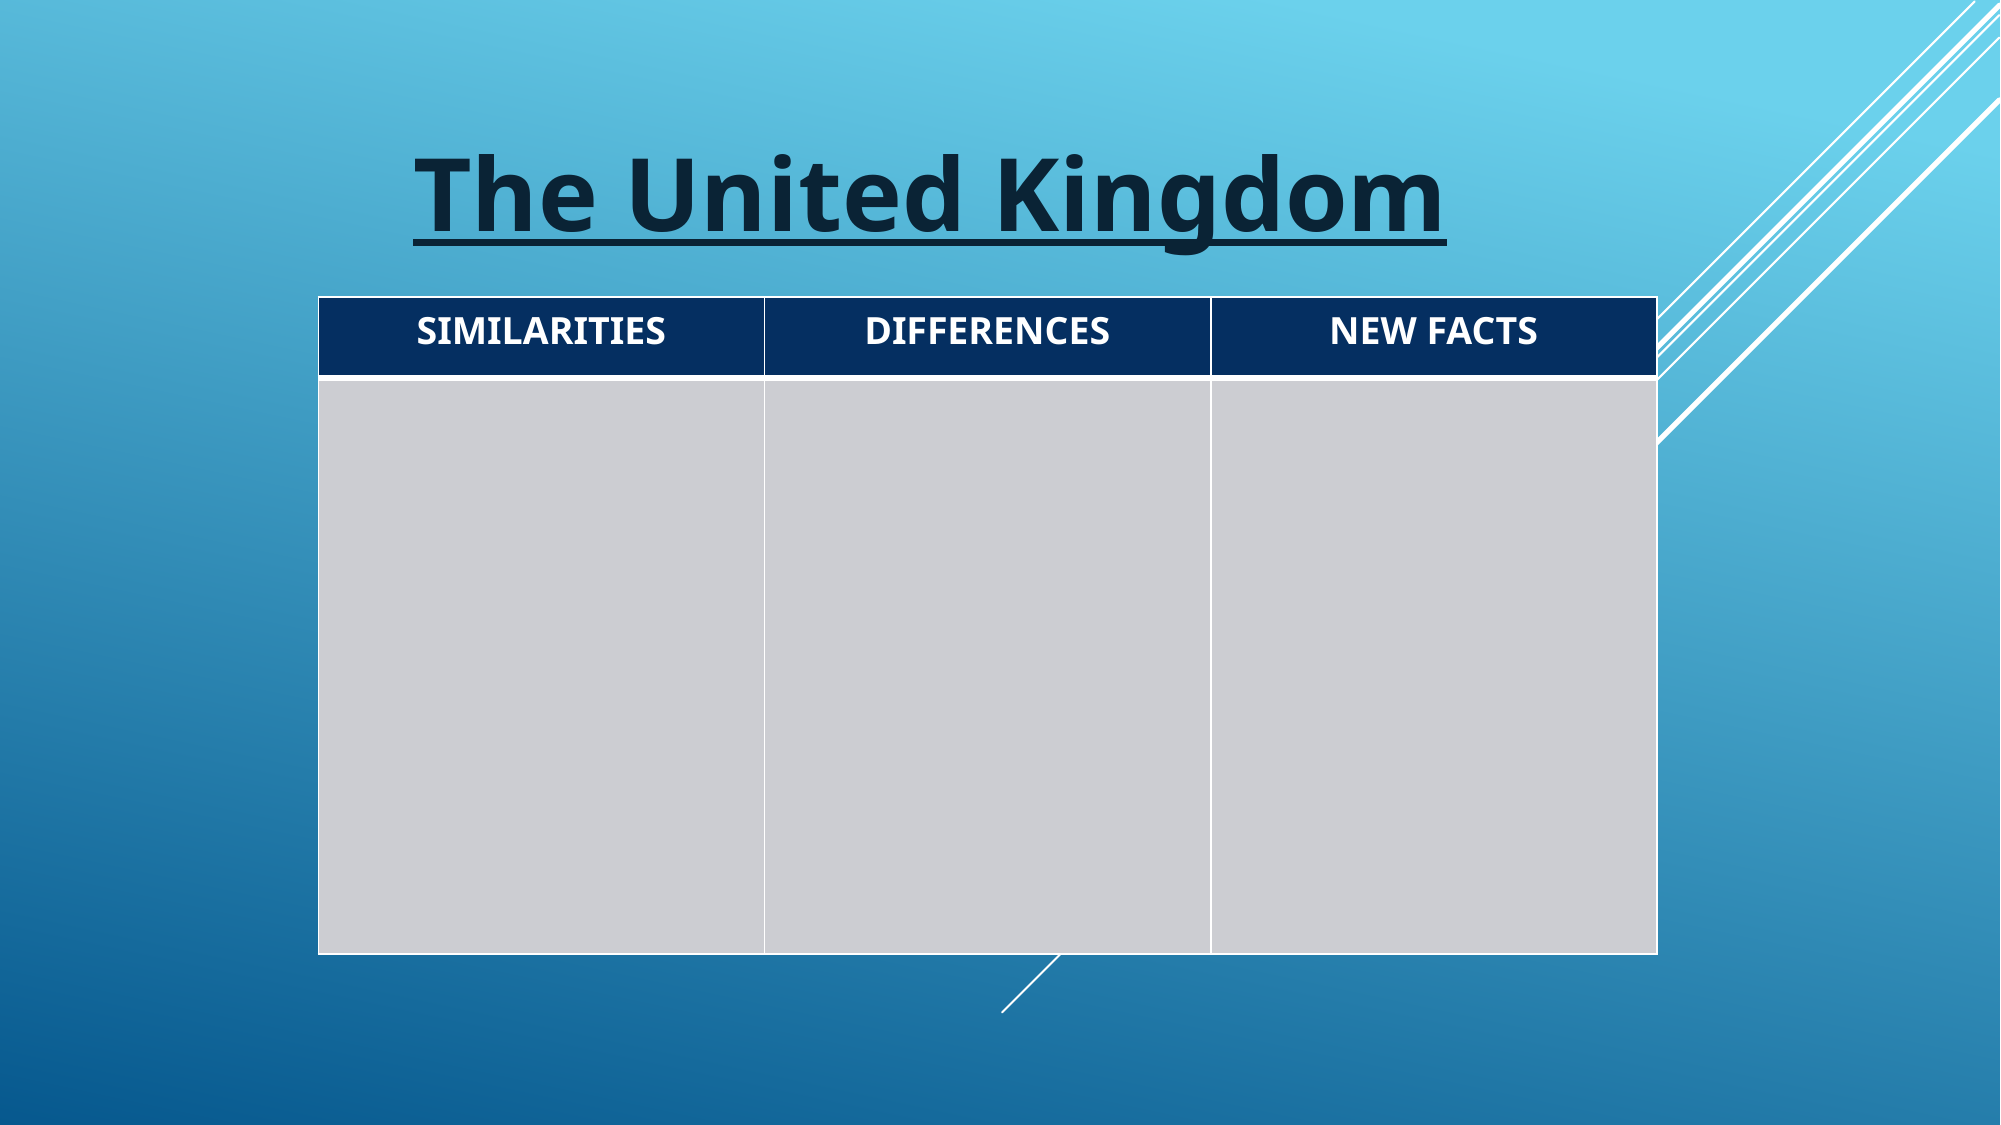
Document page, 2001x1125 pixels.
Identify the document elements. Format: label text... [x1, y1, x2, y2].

table_cell [319, 381, 764, 953]
table_header DIFFERENCES [765, 298, 1210, 375]
table_cell [1212, 381, 1656, 953]
table_header NEW FACTS [1212, 298, 1656, 375]
table_header SIMILARITIES [319, 298, 764, 375]
text_box The United Kingdom [278, 115, 1582, 269]
table_cell [765, 381, 1210, 953]
